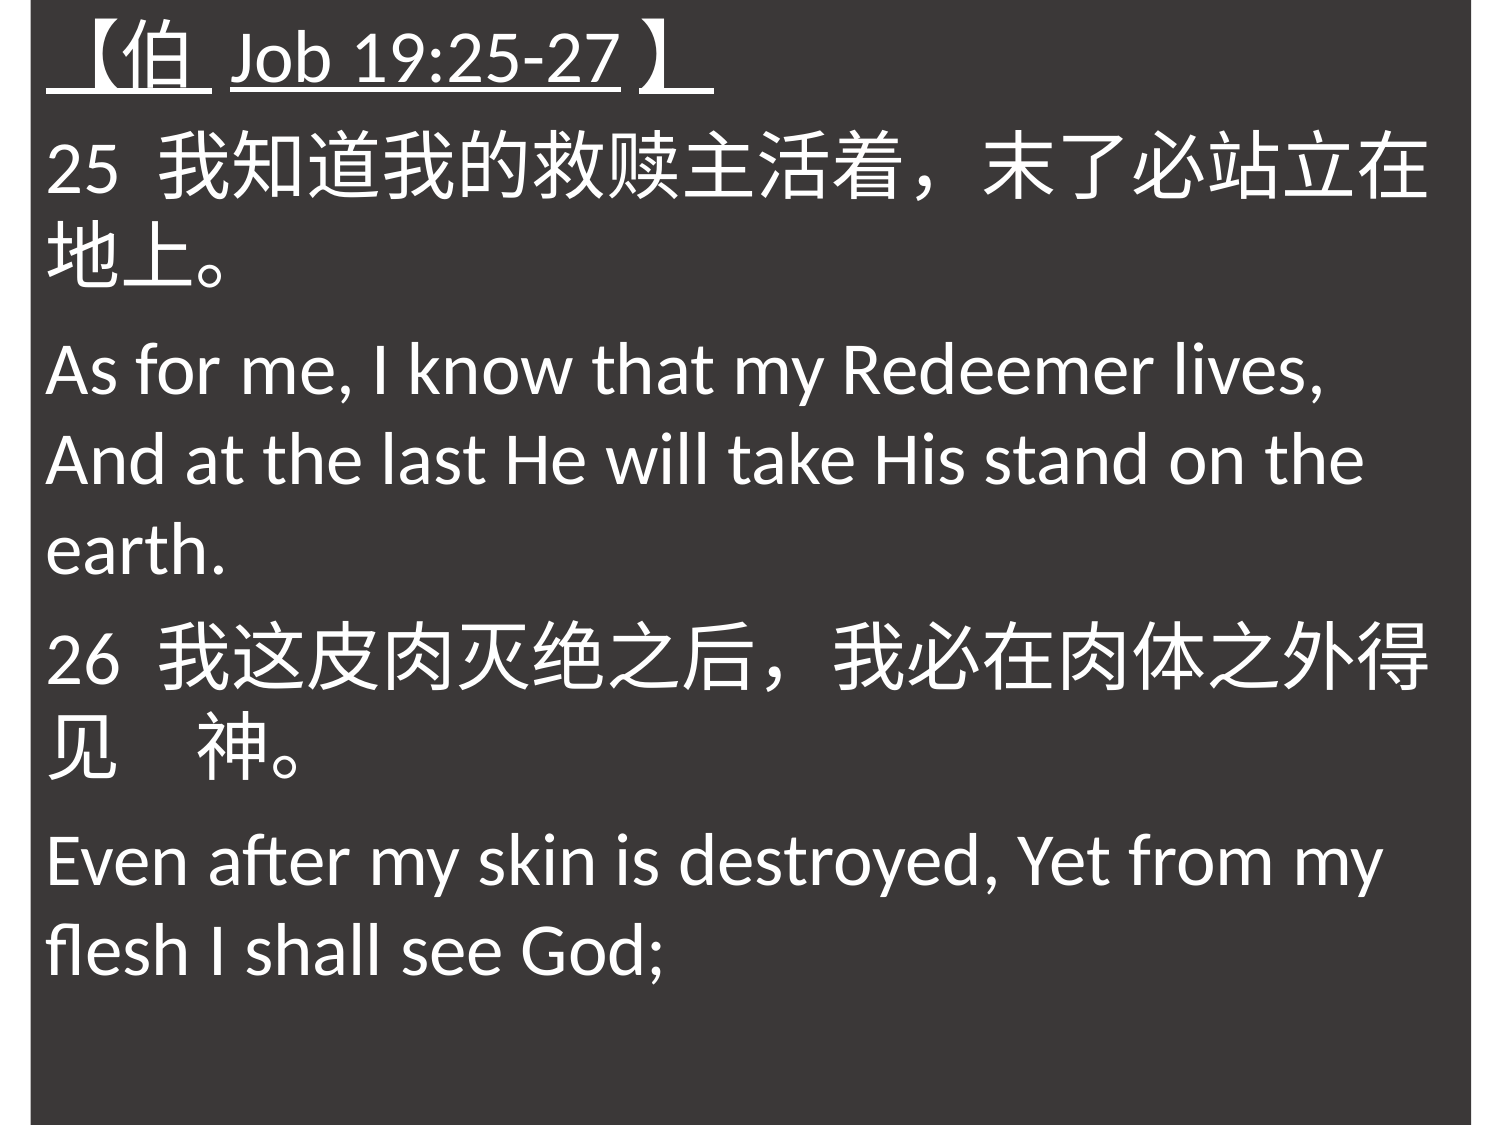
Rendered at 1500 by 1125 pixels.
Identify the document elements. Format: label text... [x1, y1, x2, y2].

subtitle 【伯 Job 19:25-27】 25 我知道我的救赎主活着，末了必站立在地上。 As for me, I know that my Redeemer lives, And at the last He will take His stand on the earth. 26 我这皮肉灭绝之后，我必在肉体之外得见 神。 Even after my skin is destroyed, Yet from my flesh I shall see God; [30, 0, 1472, 1125]
